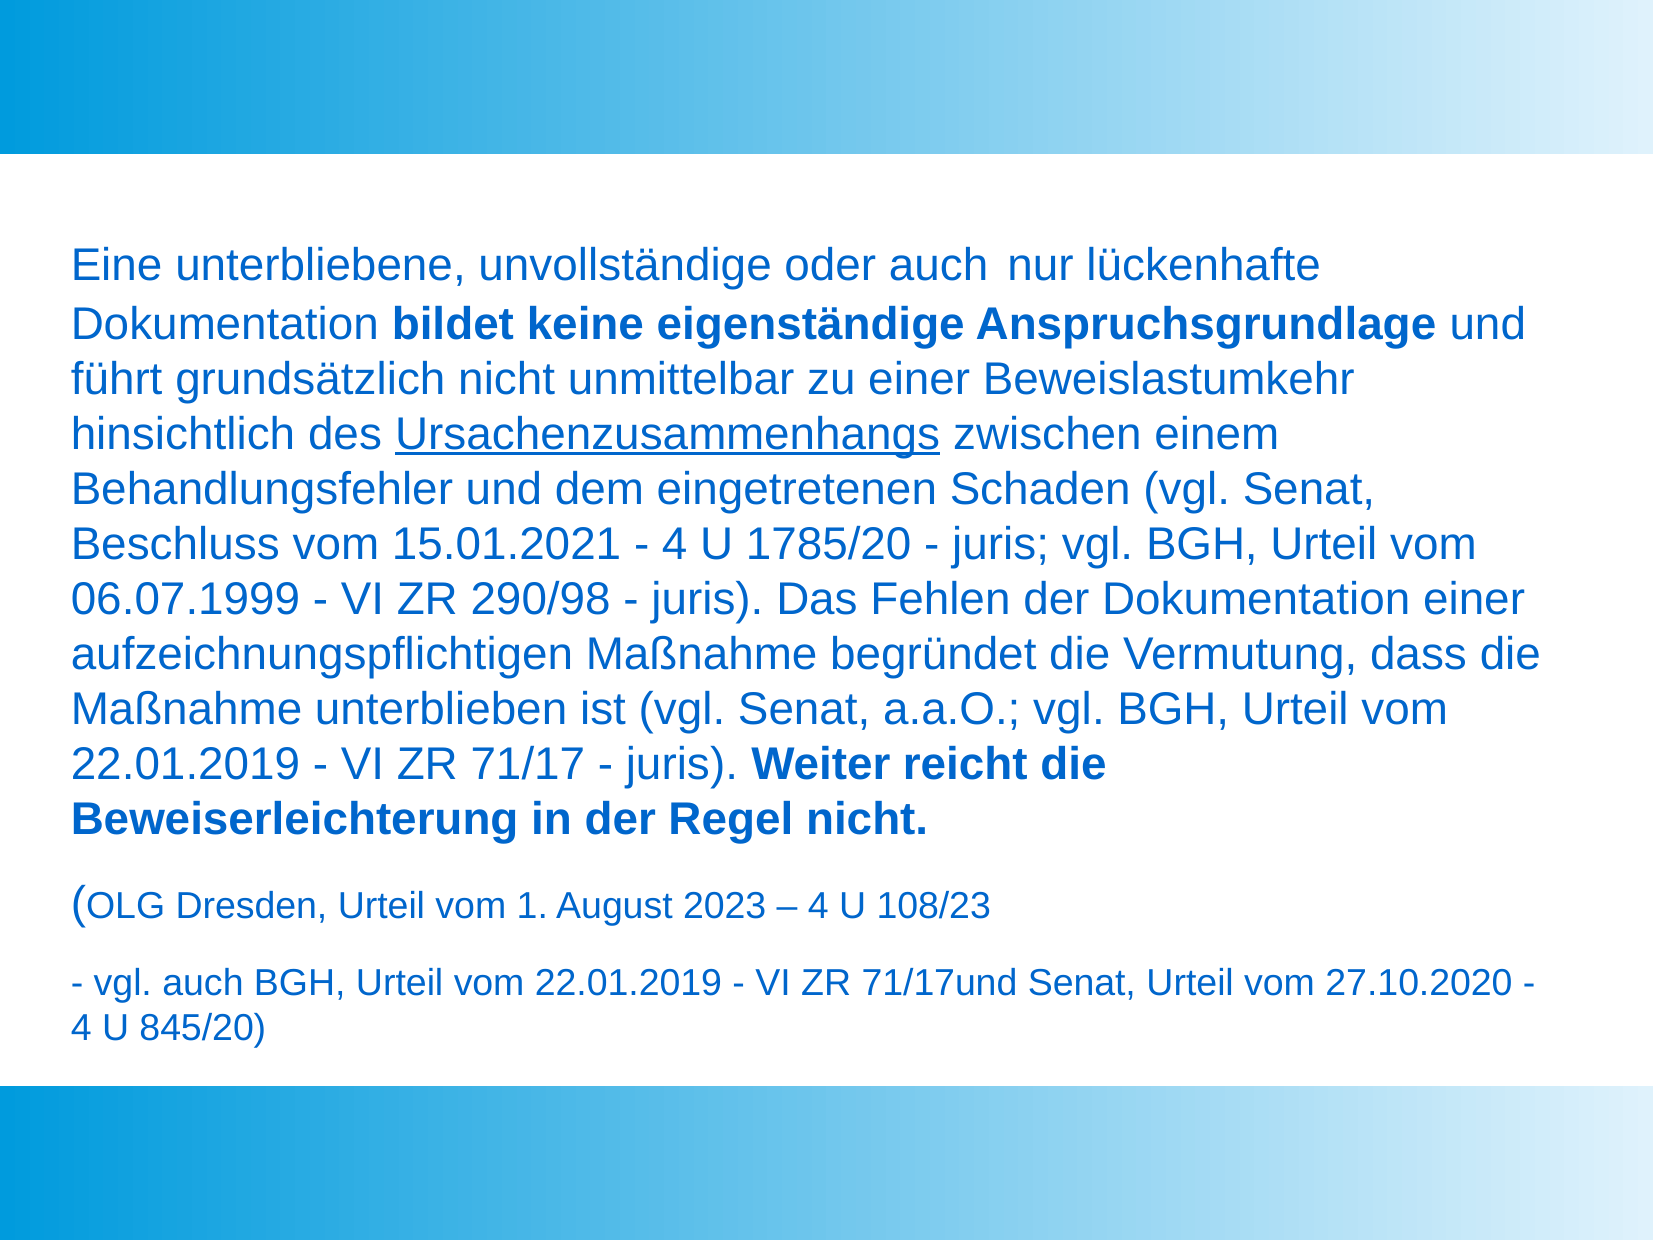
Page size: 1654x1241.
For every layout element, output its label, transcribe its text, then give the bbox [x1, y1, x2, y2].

list Eine unterbliebene, unvollständige oder auch nur lückenhafte Dokumentation bildet keine eigenständige Anspruchsgrundlage und führt grundsätzlich nicht unmittelbar zu einer Beweislastumkehr hinsichtlich des Ursachenzusammenhangs zwischen einem Behandlungsfehler und dem eingetretenen Schaden (vgl. Senat, Beschluss vom 15.01.2021 - 4 U 1785/20 - juris; vgl. BGH, Urteil vom 06.07.1999 - VI ZR 290/98 - juris). Das Fehlen der Dokumentation einer aufzeichnungspflichtigen Maßnahme begründet die Vermutung, dass die Maßnahme unterblieben ist (vgl. Senat, a.a.O.; vgl. BGH, Urteil vom 22.01.2019 - VI ZR 71/17 - juris). Weiter reicht die Beweiserleichterung in der Regel nicht. (OLG Dresden, Urteil vom 1. August 2023 – 4 U 108/23 - vgl. auch BGH, Urteil vom 22.01.2019 - VI ZR 71/17und Senat, Urteil vom 27.10.2020 - 4 U 845/20) [70, 213, 1559, 934]
